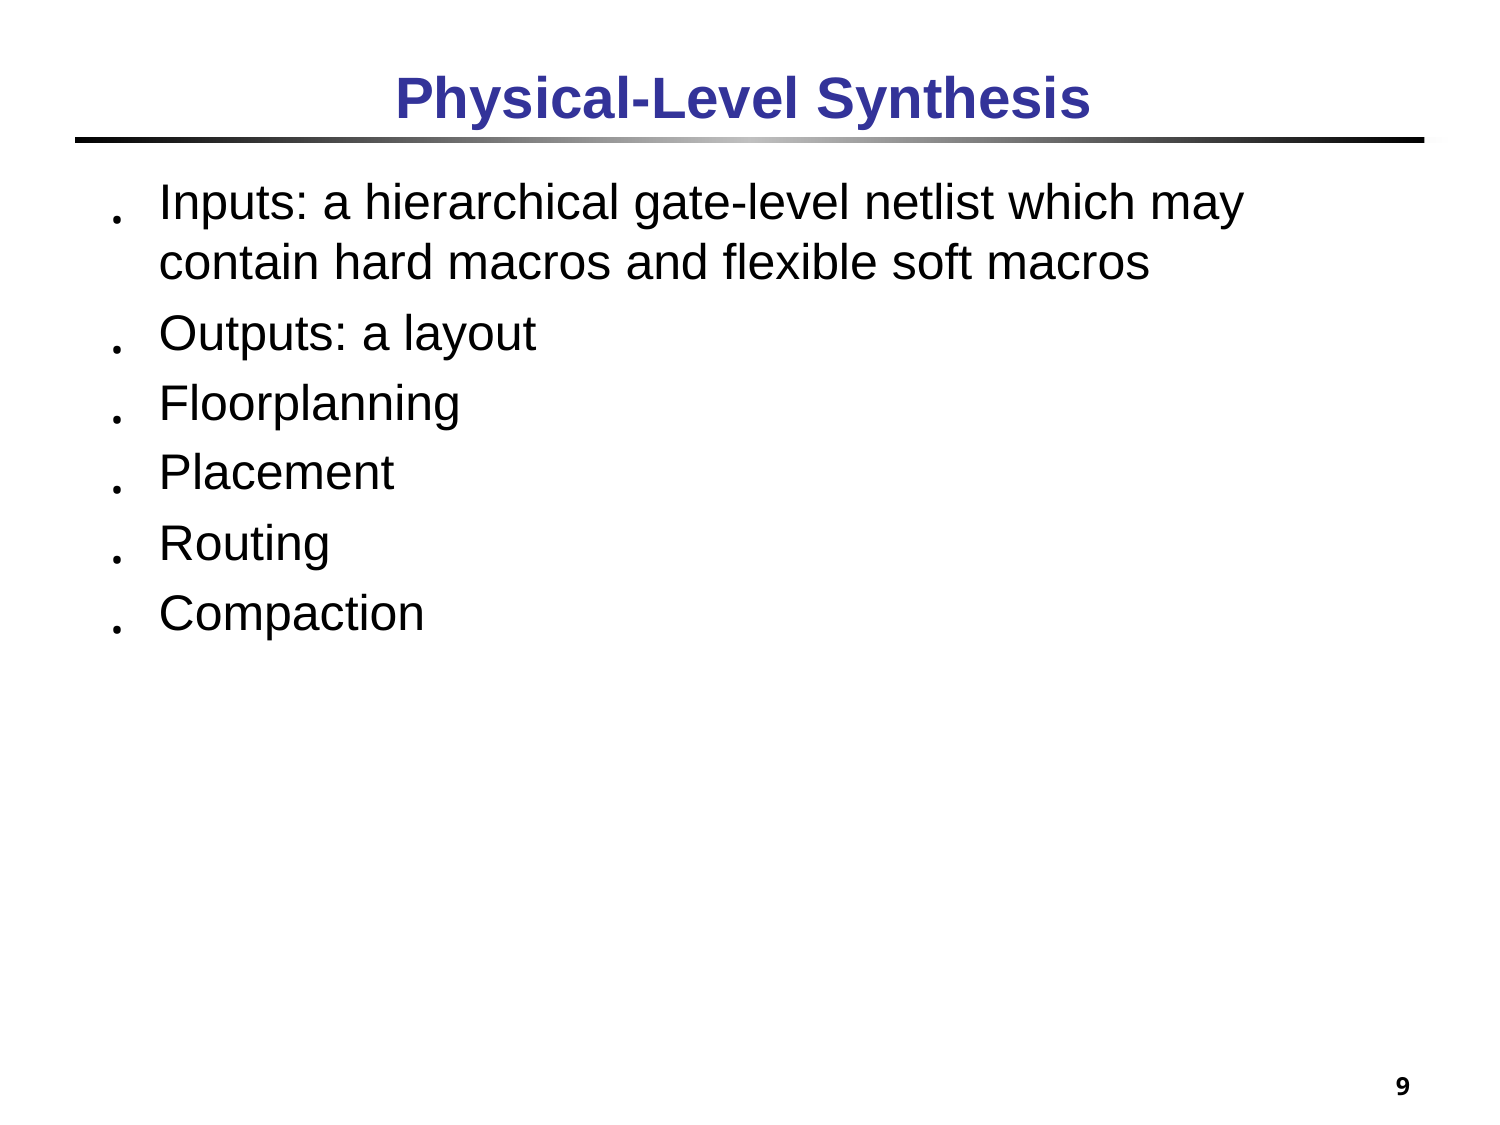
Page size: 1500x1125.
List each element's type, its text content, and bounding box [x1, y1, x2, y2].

title Physical-Level Synthesis [87, 24, 1400, 138]
list Inputs: a hierarchical gate-level netlist which may contain hard macros and flexible soft macros Outputs: a layout Floorplanning Placement Routing Compaction [87, 162, 1413, 1000]
slide_number 9 [1112, 1037, 1426, 1113]
